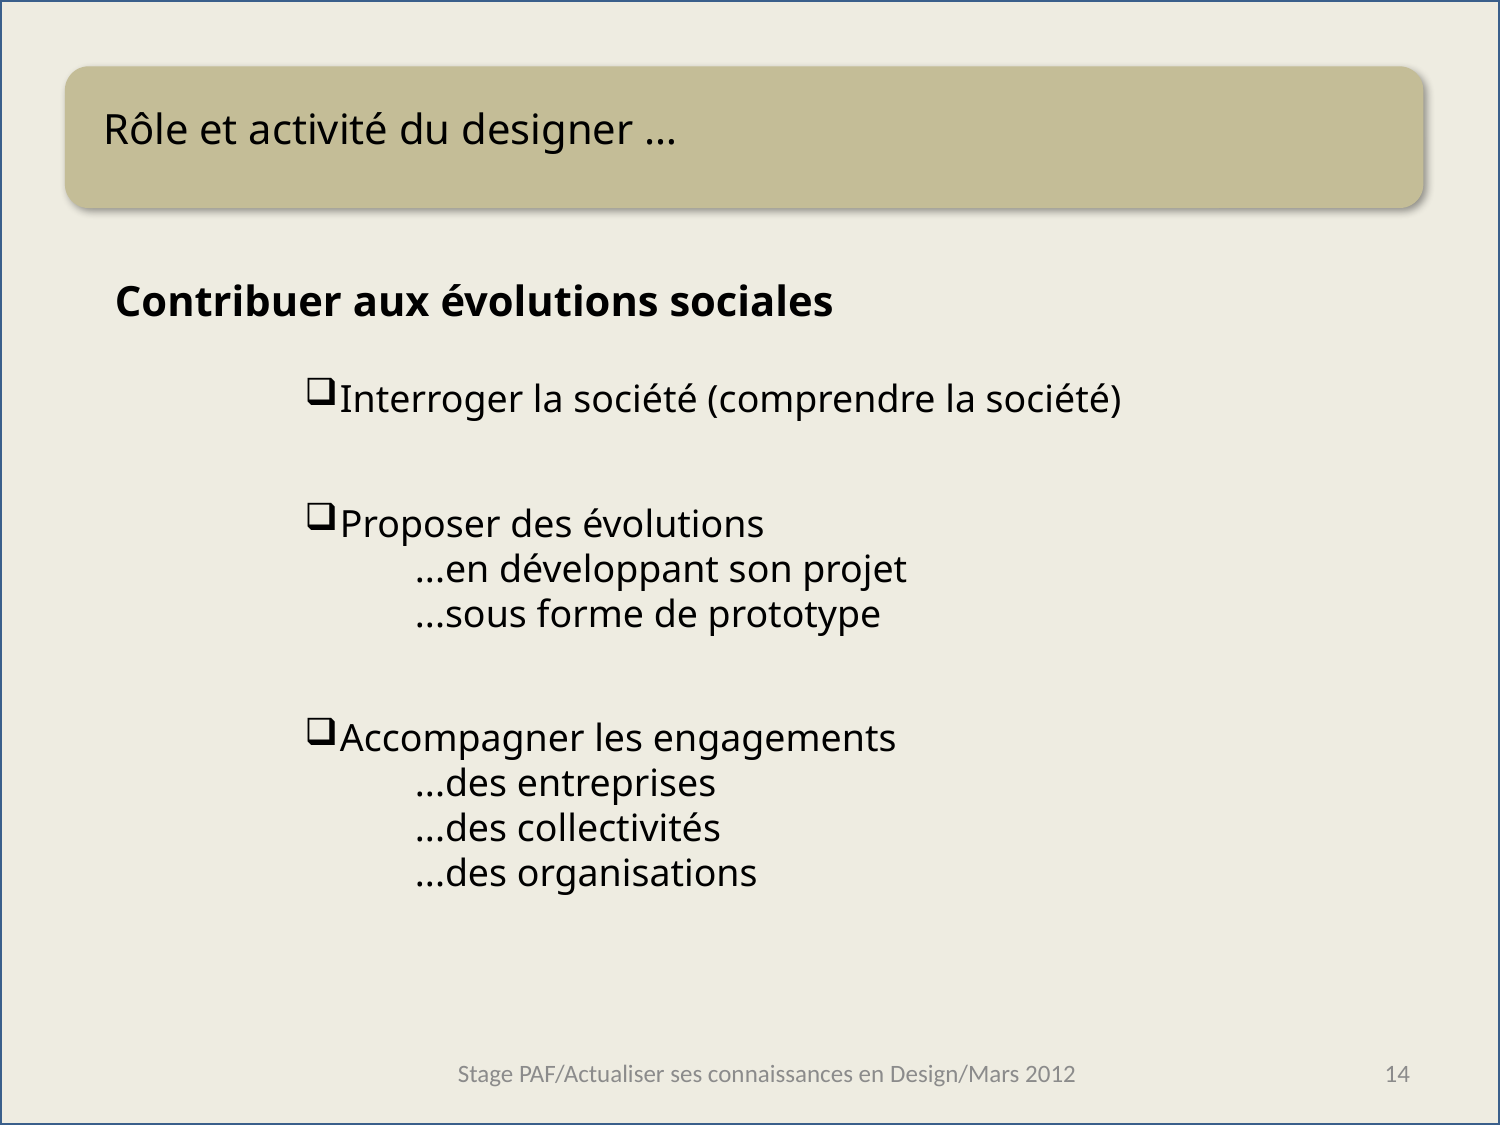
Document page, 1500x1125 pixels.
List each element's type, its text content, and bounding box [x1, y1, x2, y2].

text_box Stage PAF/Actualiser ses connaissances en Design/Mars 2012 [324, 1042, 1074, 1103]
text_box [0, 0, 1500, 1125]
text_box Contribuer aux évolutions sociales Interroger la société (comprendre la société) Proposer des évolutions ...en développant son projet ...sous forme de prototype Accompagner les engagements ...des entreprises ...des collectivités ...des organisations [100, 267, 1424, 1002]
text_box [62, 64, 1426, 211]
text_box 14 [1074, 1042, 1425, 1103]
text_box Rôle et activité du designer … [88, 95, 1221, 160]
